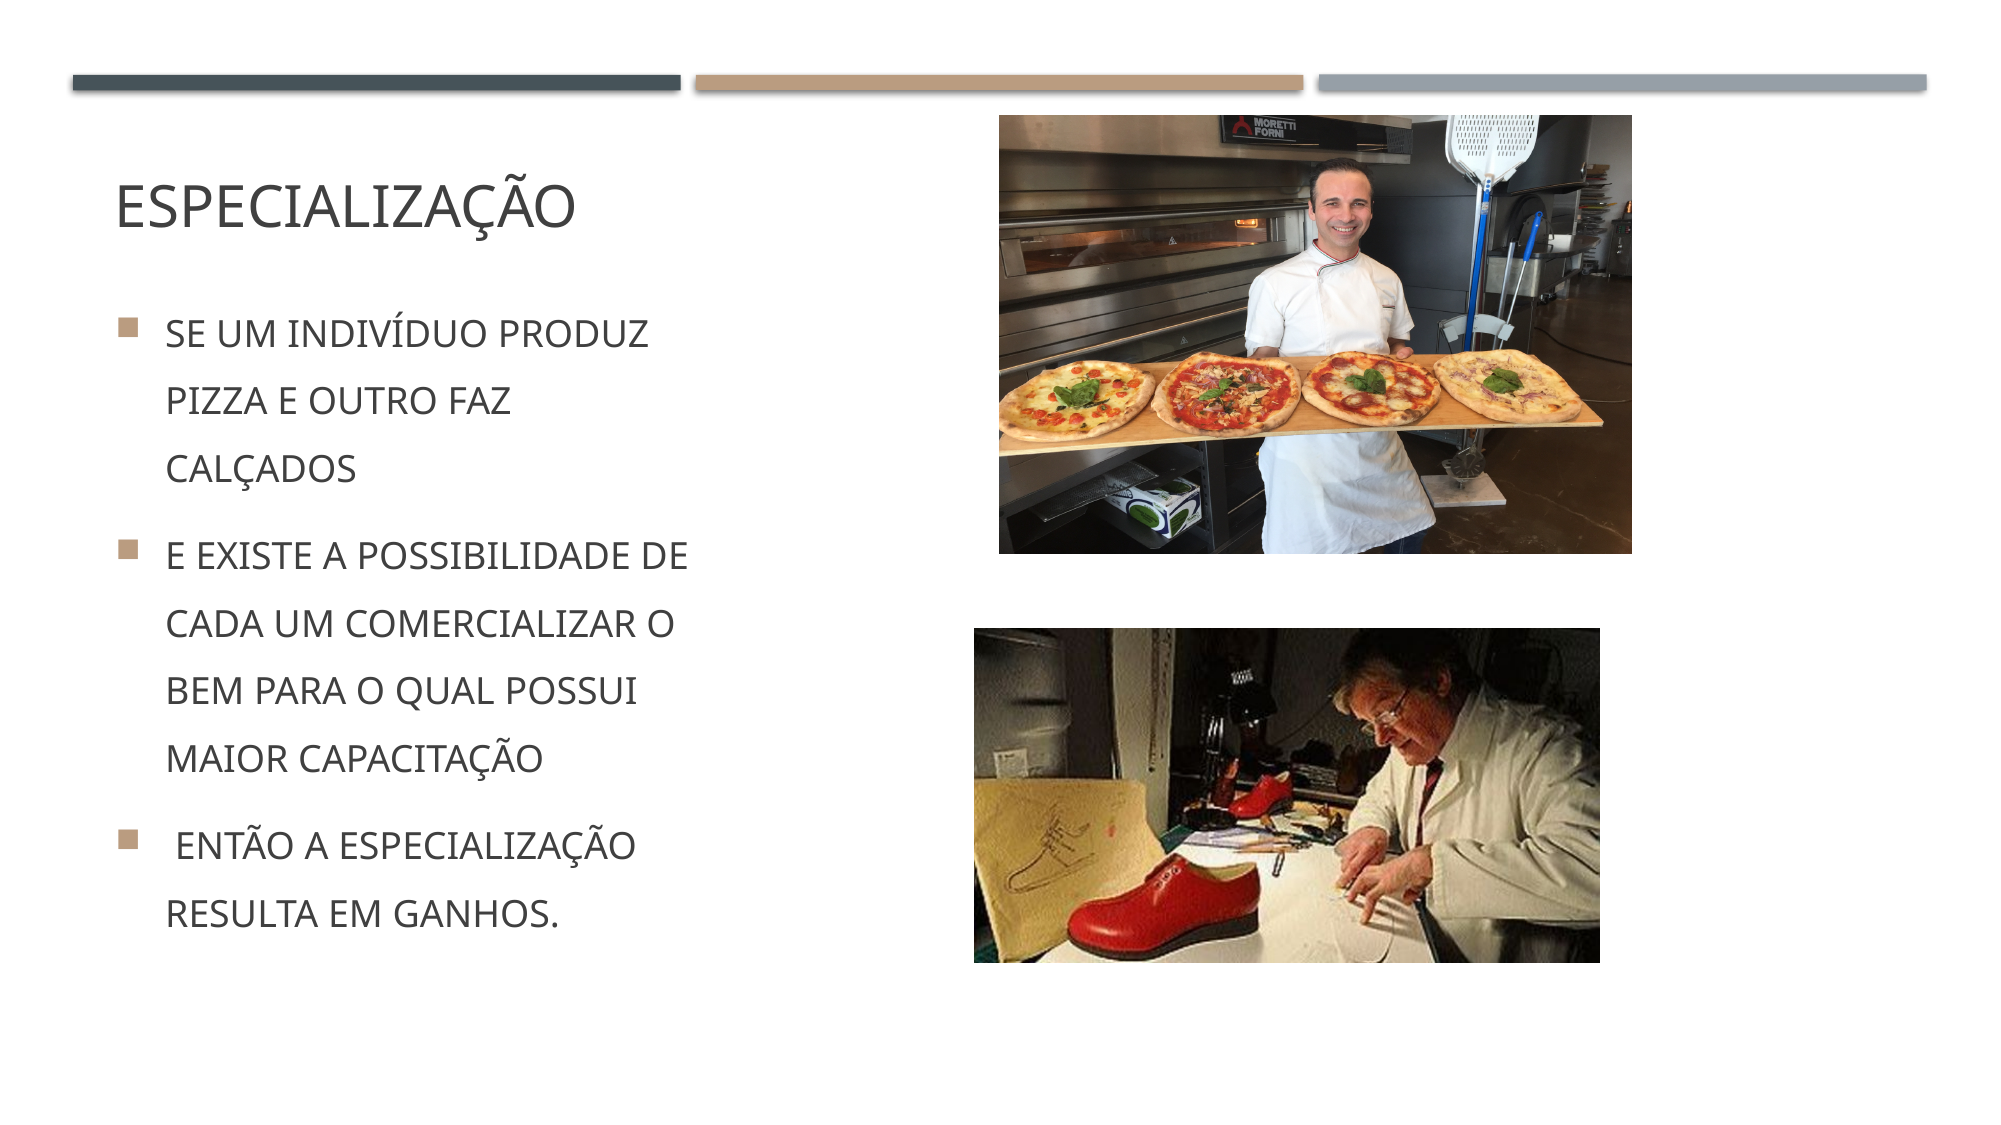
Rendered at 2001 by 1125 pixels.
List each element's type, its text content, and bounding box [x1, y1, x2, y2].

picture [973, 628, 1600, 963]
title ESPECIALIZAÇÃO [100, 115, 686, 247]
list SE UM INDIVÍDUO PRODUZ PIZZA E OUTRO FAZ CALÇADOS E EXISTE A POSSIBILIDADE DE CADA UM COMERCIALIZAR O BEM PARA O QUAL POSSUI MAIOR CAPACITAÇÃO ENTÃO A ESPECIALIZAÇÃO RESULTA EM GANHOS. [100, 277, 714, 944]
picture [999, 114, 1632, 555]
